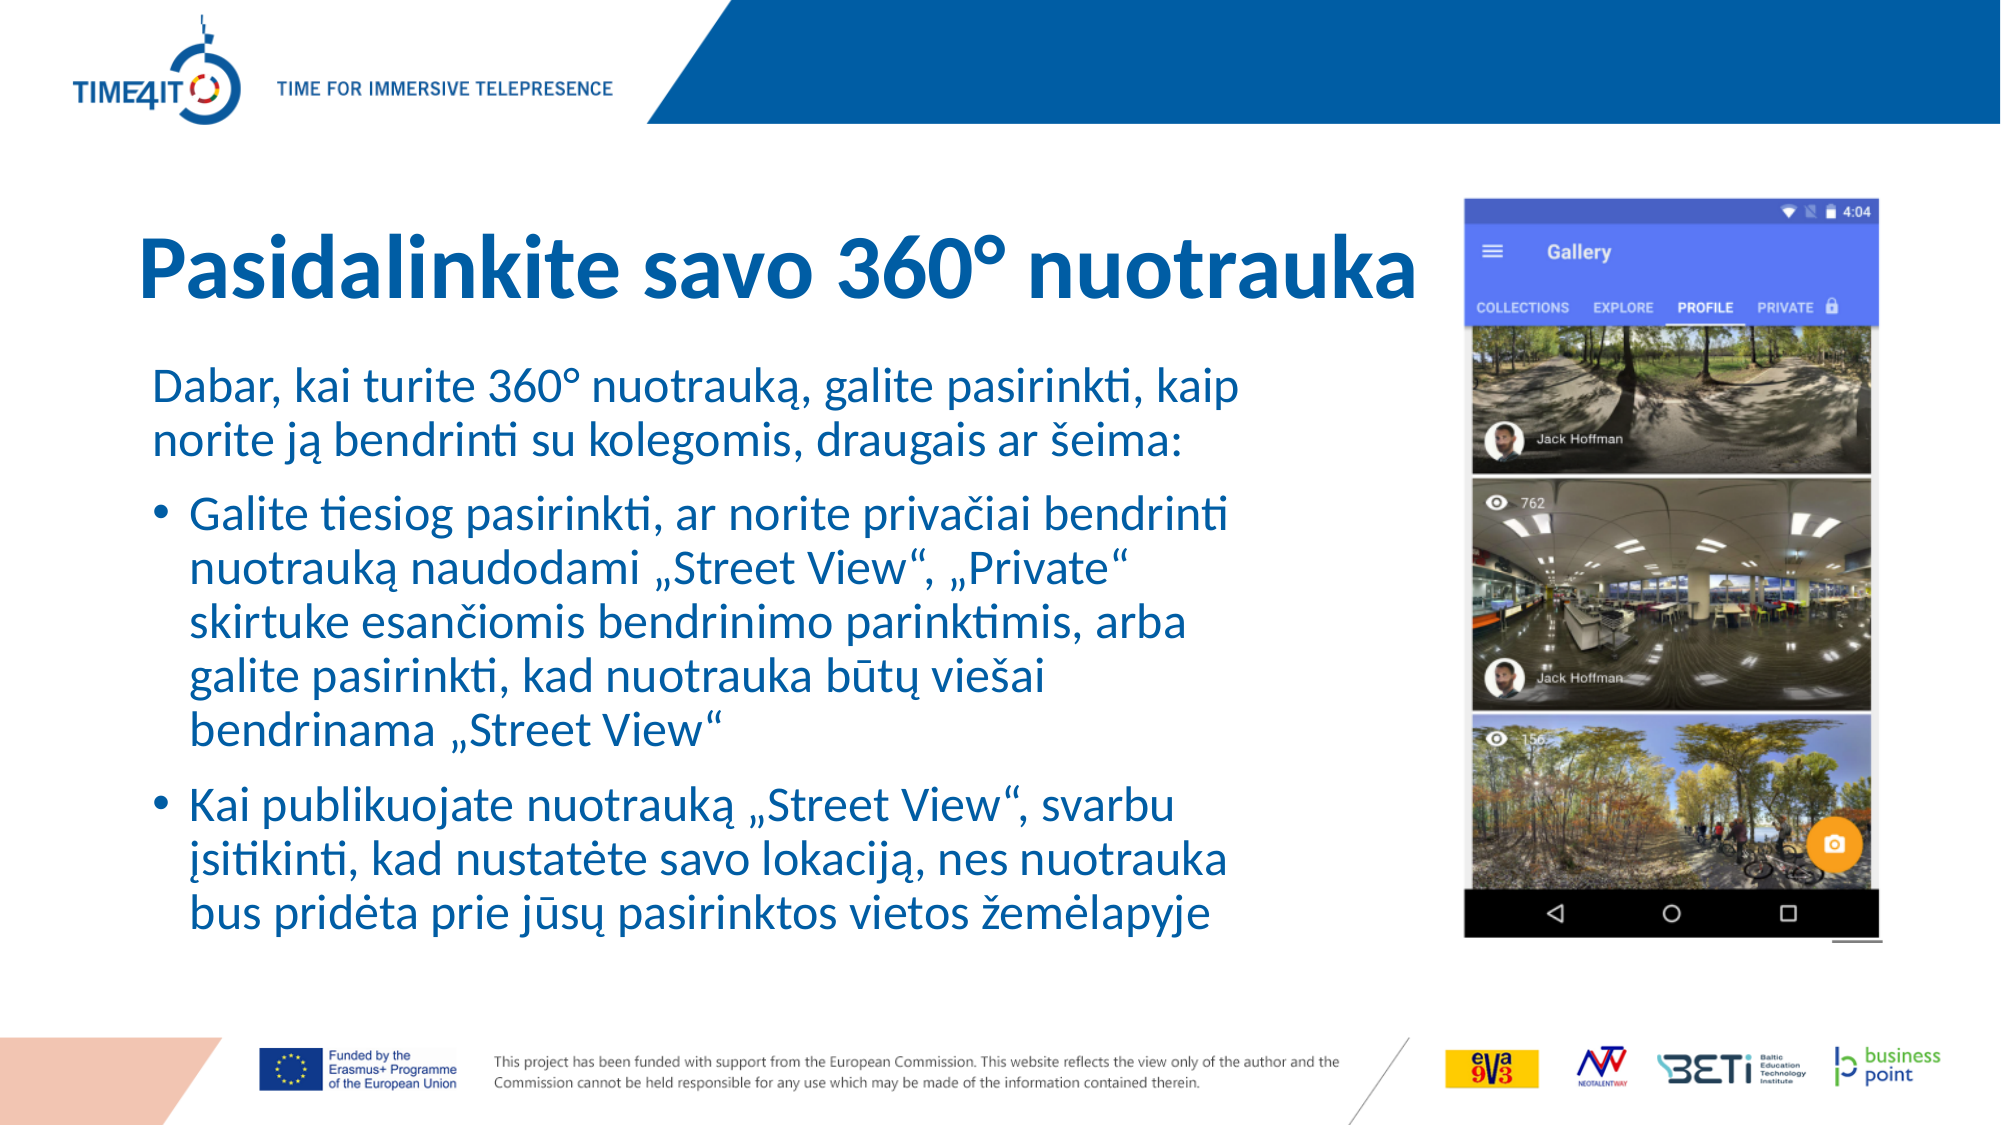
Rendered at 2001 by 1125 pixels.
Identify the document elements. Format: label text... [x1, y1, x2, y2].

list Dabar, kai turite 360° nuotrauką, galite pasirinkti, kaip norite ją bendrinti su kolegomis, draugais ar šeima: Galite tiesiog pasirinkti, ar norite privačiai bendrinti nuotrauką naudodami „Street View“, „Private“ skirtuke esančiomis bendrinimo parinktimis, arba galite pasirinkti, kad nuotrauka būtų viešai bendrinama „Street View“ Kai publikuojate nuotrauką „Street View“, svarbu įsitikinti, kad nustatėte savo lokaciją, nes nuotrauka bus pridėta prie jūsų pasirinktos vietos žemėlapyje [137, 351, 1276, 1013]
title Pasidalinkite savo 360° nuotrauka [117, 160, 1443, 378]
picture [0, 0, 2001, 1125]
